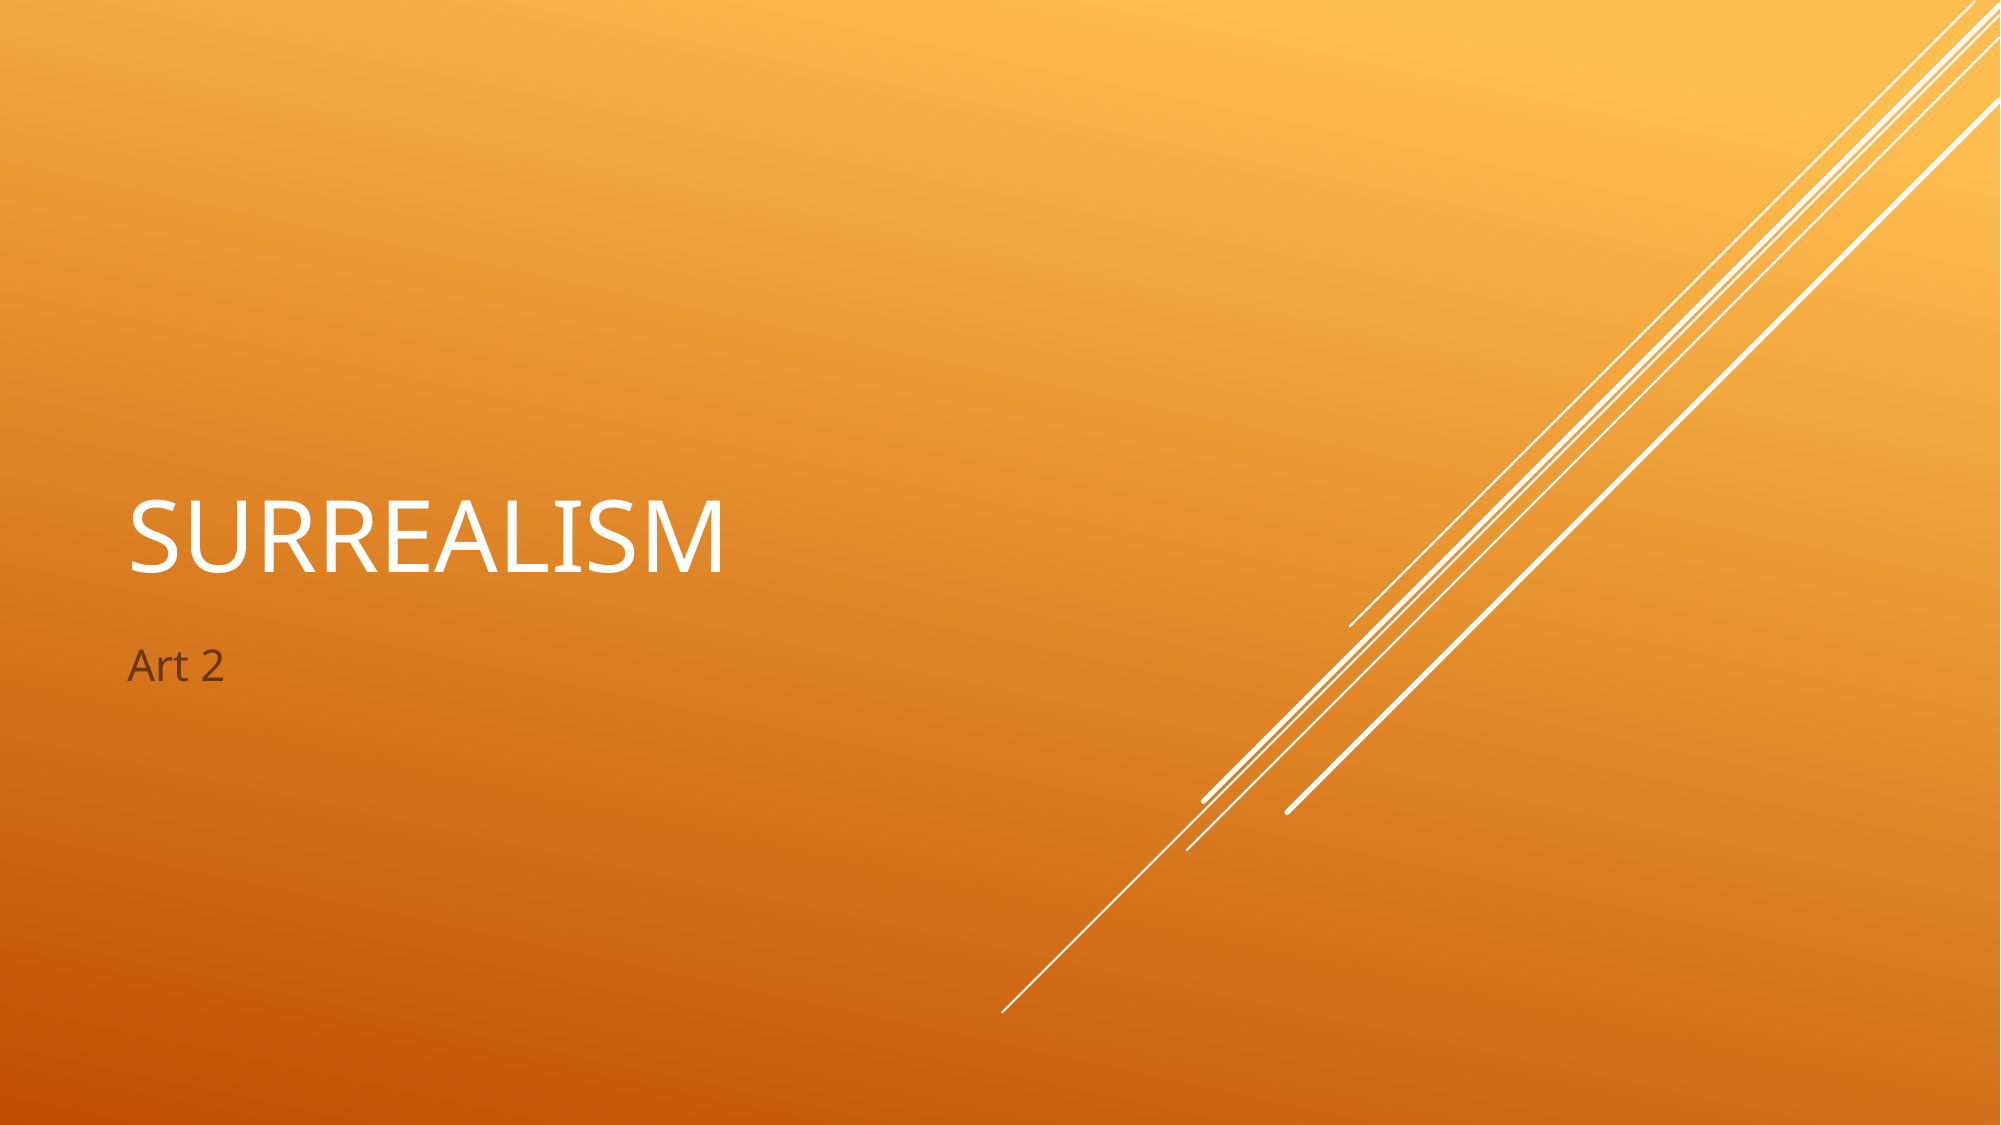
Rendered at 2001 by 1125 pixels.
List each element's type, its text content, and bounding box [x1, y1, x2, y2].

title sURREALISM [112, 112, 1425, 600]
subtitle Art 2 [112, 630, 1163, 950]
